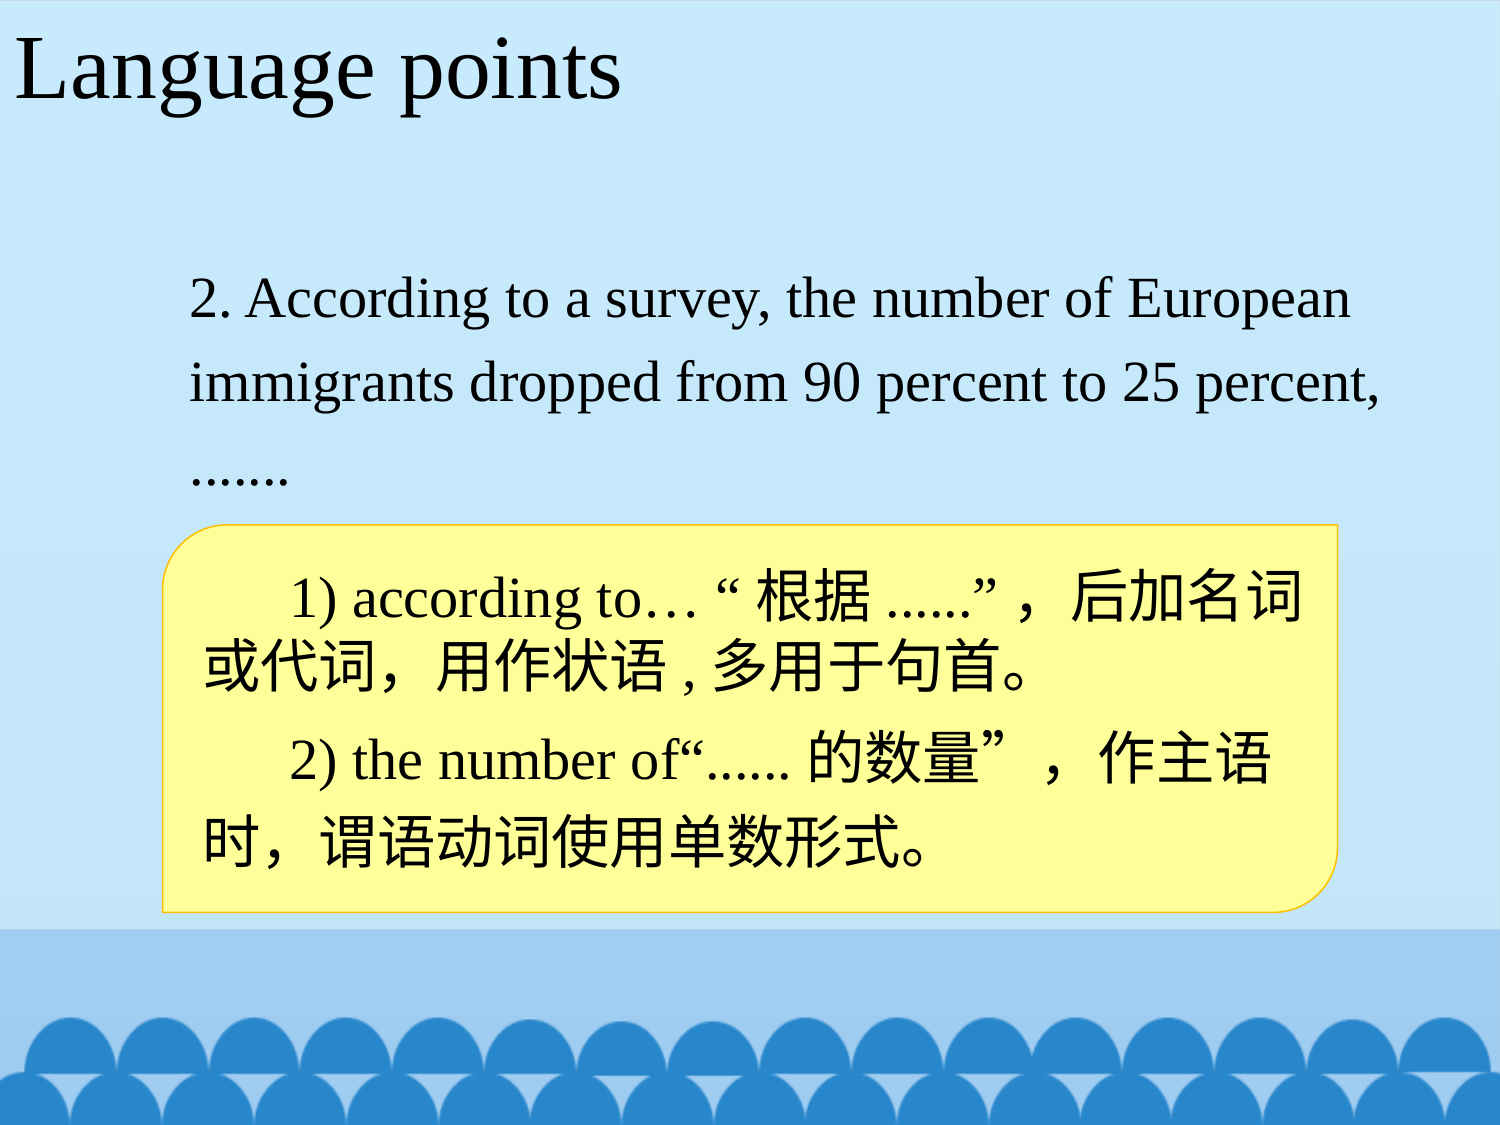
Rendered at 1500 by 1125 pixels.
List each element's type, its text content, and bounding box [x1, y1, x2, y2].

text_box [162, 524, 1338, 913]
text_box 2. According to a survey, the number of European immigrants dropped from 90 percent to 25 percent, ....... [174, 237, 1400, 505]
text_box Language points [0, 0, 976, 96]
picture [0, 0, 1500, 1125]
